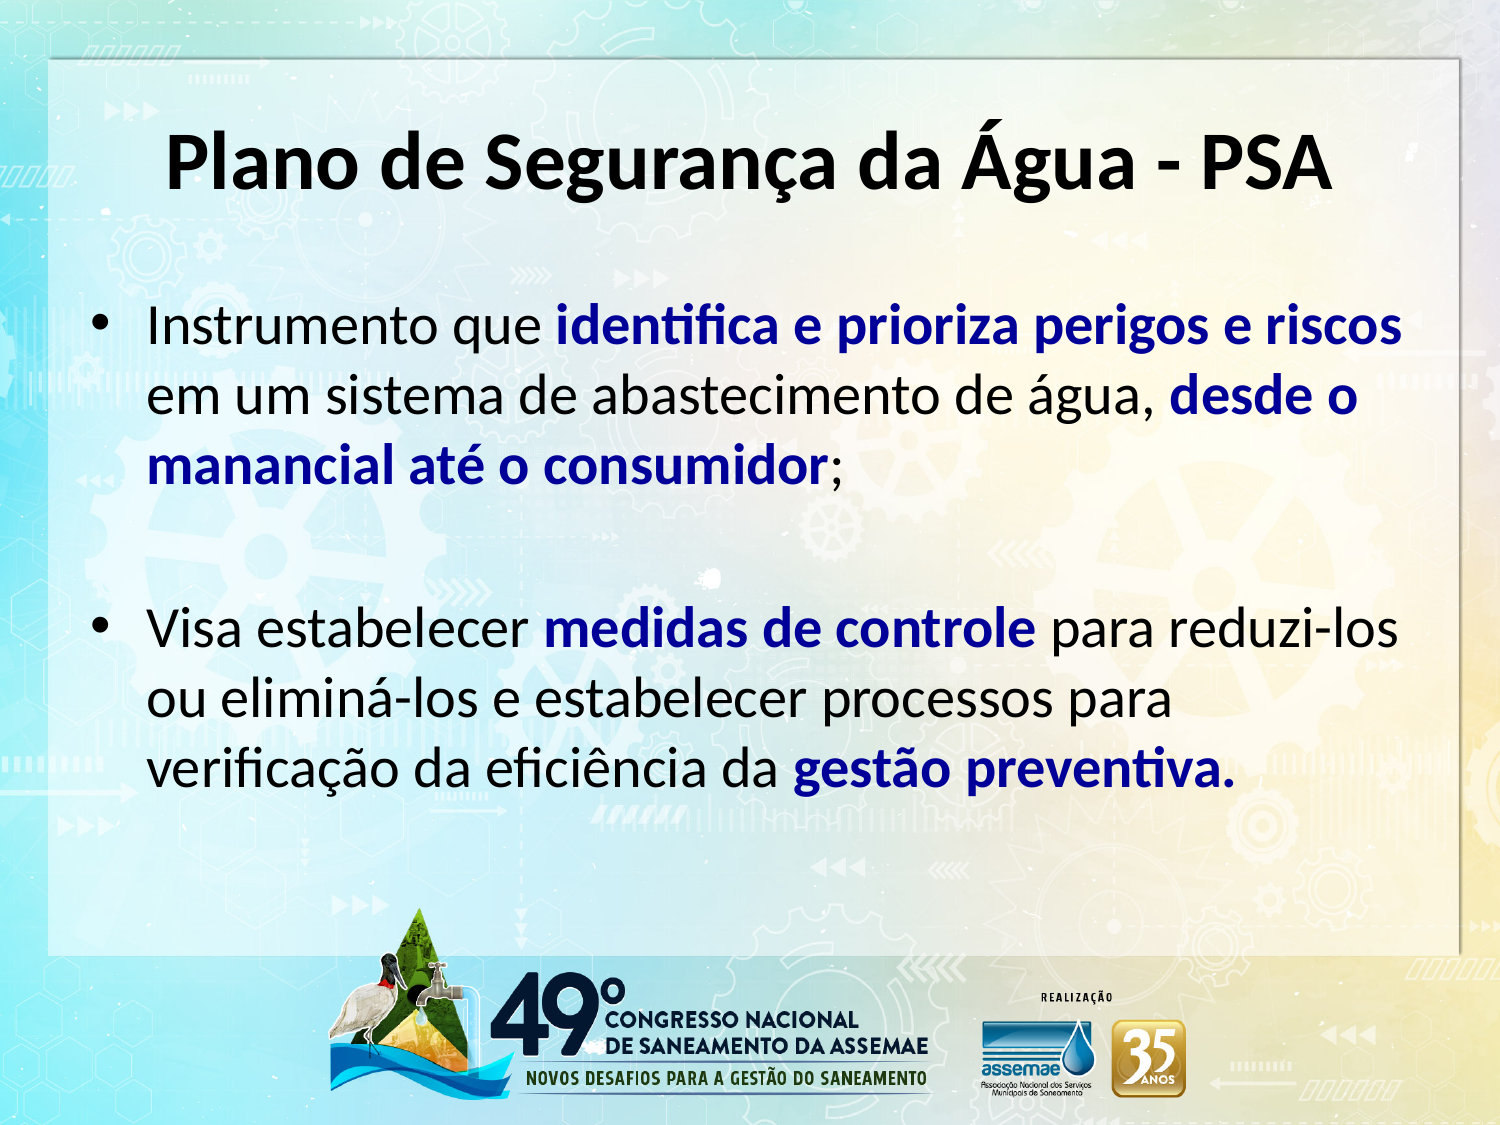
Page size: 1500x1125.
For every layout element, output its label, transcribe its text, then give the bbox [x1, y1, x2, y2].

title Plano de Segurança da Água - PSA [75, 90, 1425, 224]
list Instrumento que identifica e prioriza perigos e riscos em um sistema de abastecimento de água, desde o manancial até o consumidor; Visa estabelecer medidas de controle para reduzi-los ou eliminá-los e estabelecer processos para verificação da eficiência da gestão preventiva. [75, 278, 1425, 934]
picture [0, 0, 1500, 1125]
